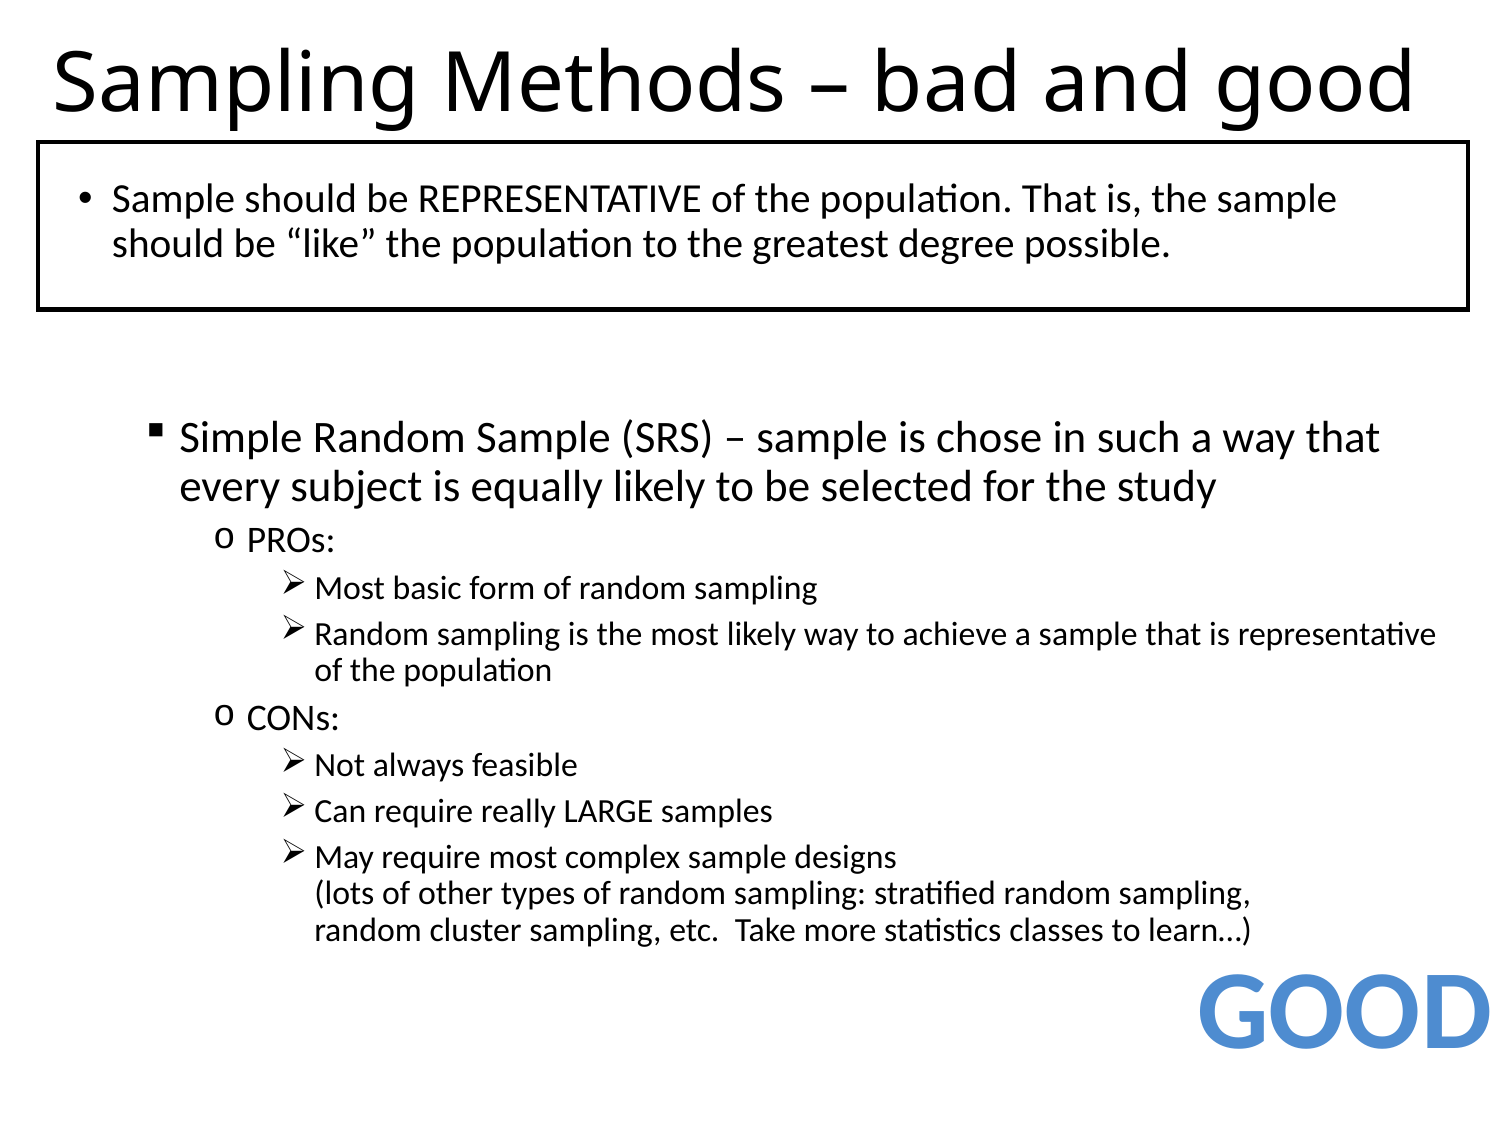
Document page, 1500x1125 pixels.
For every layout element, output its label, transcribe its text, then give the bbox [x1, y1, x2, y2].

title Sampling Methods – bad and good [37, 0, 1468, 141]
text_box [37, 141, 1469, 311]
text_box Good [1182, 928, 1500, 1079]
list Sample should be REPRESENTATIVE of the population. That is, the sample should be “like” the population to the greatest degree possible. Simple Random Sample (SRS) – sample is chose in such a way that every subject is equally likely to be selected for the study PROs: Most basic form of random sampling Random sampling is the most likely way to achieve a sample that is representative of the population CONs: Not always feasible Can require really LARGE samples May require most complex sample designs (lots of other types of random sampling: stratified random sampling, random cluster sampling, etc. Take more statistics classes to learn…) [63, 311, 1468, 959]
